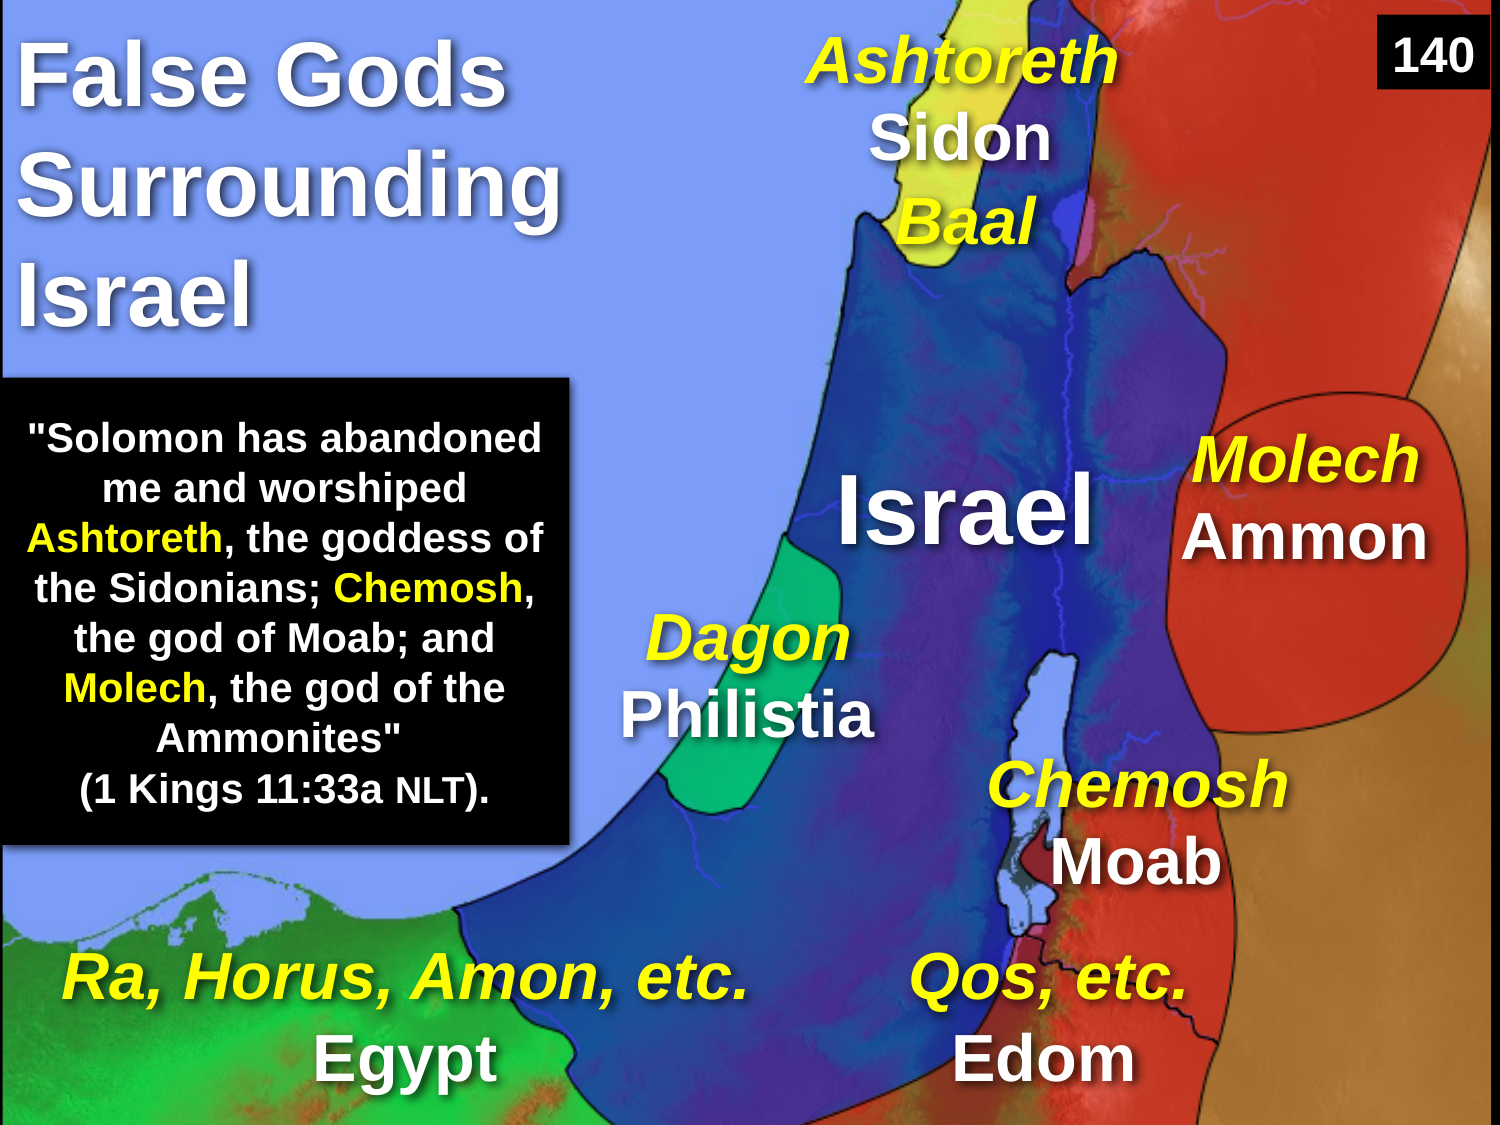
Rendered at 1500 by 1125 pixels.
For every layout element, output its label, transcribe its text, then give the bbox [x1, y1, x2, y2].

text_box Molech [1496, 408, 1500, 503]
picture [2, 0, 1492, 1125]
text_box Ammon [1496, 515, 1500, 581]
